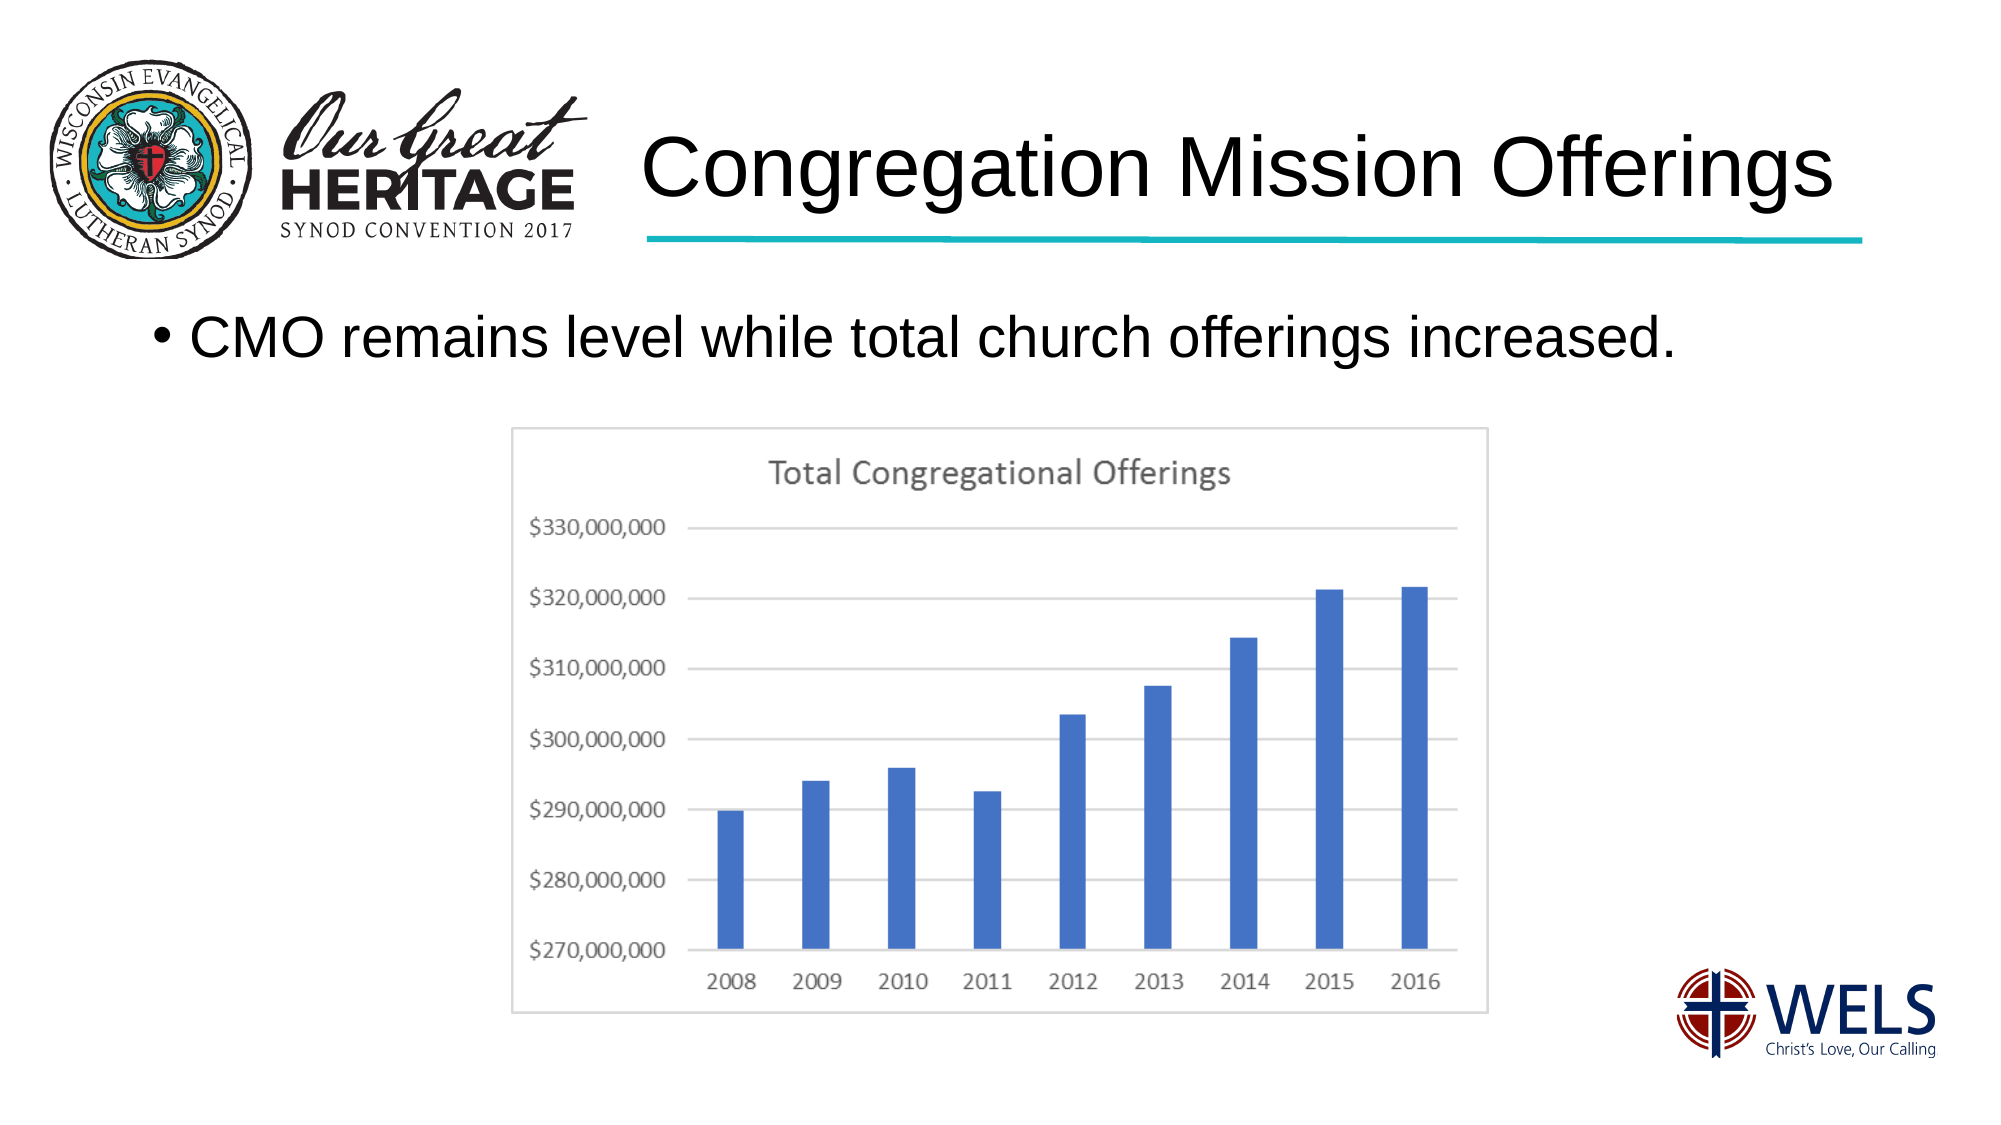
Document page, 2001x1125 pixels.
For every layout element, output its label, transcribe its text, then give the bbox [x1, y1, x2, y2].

list CMO remains level while total church offerings increased. [137, 299, 1863, 1014]
picture [511, 427, 1489, 1014]
title Congregation Mission Offerings [625, 59, 1863, 278]
